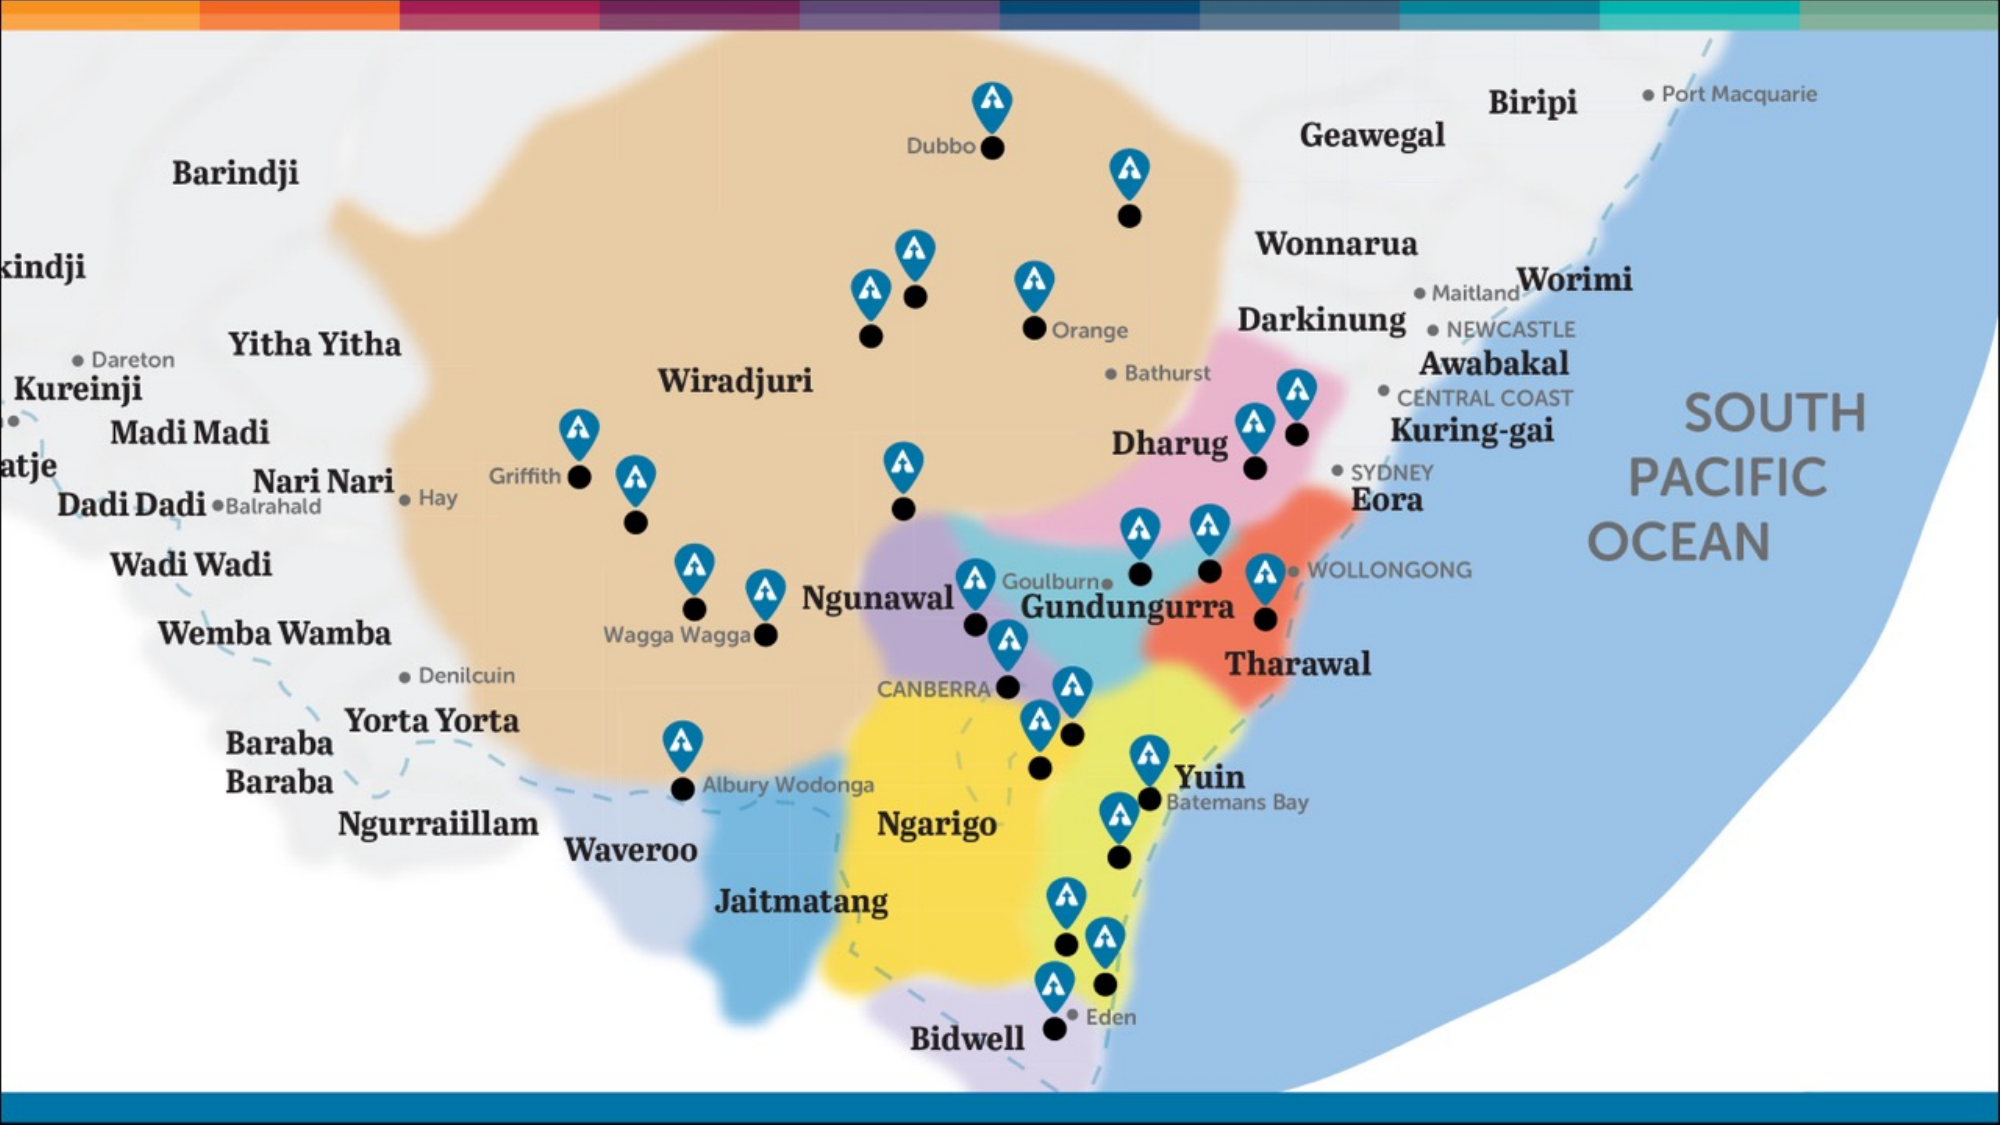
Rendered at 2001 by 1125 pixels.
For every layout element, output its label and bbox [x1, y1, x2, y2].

list [0, 0, 2000, 1125]
